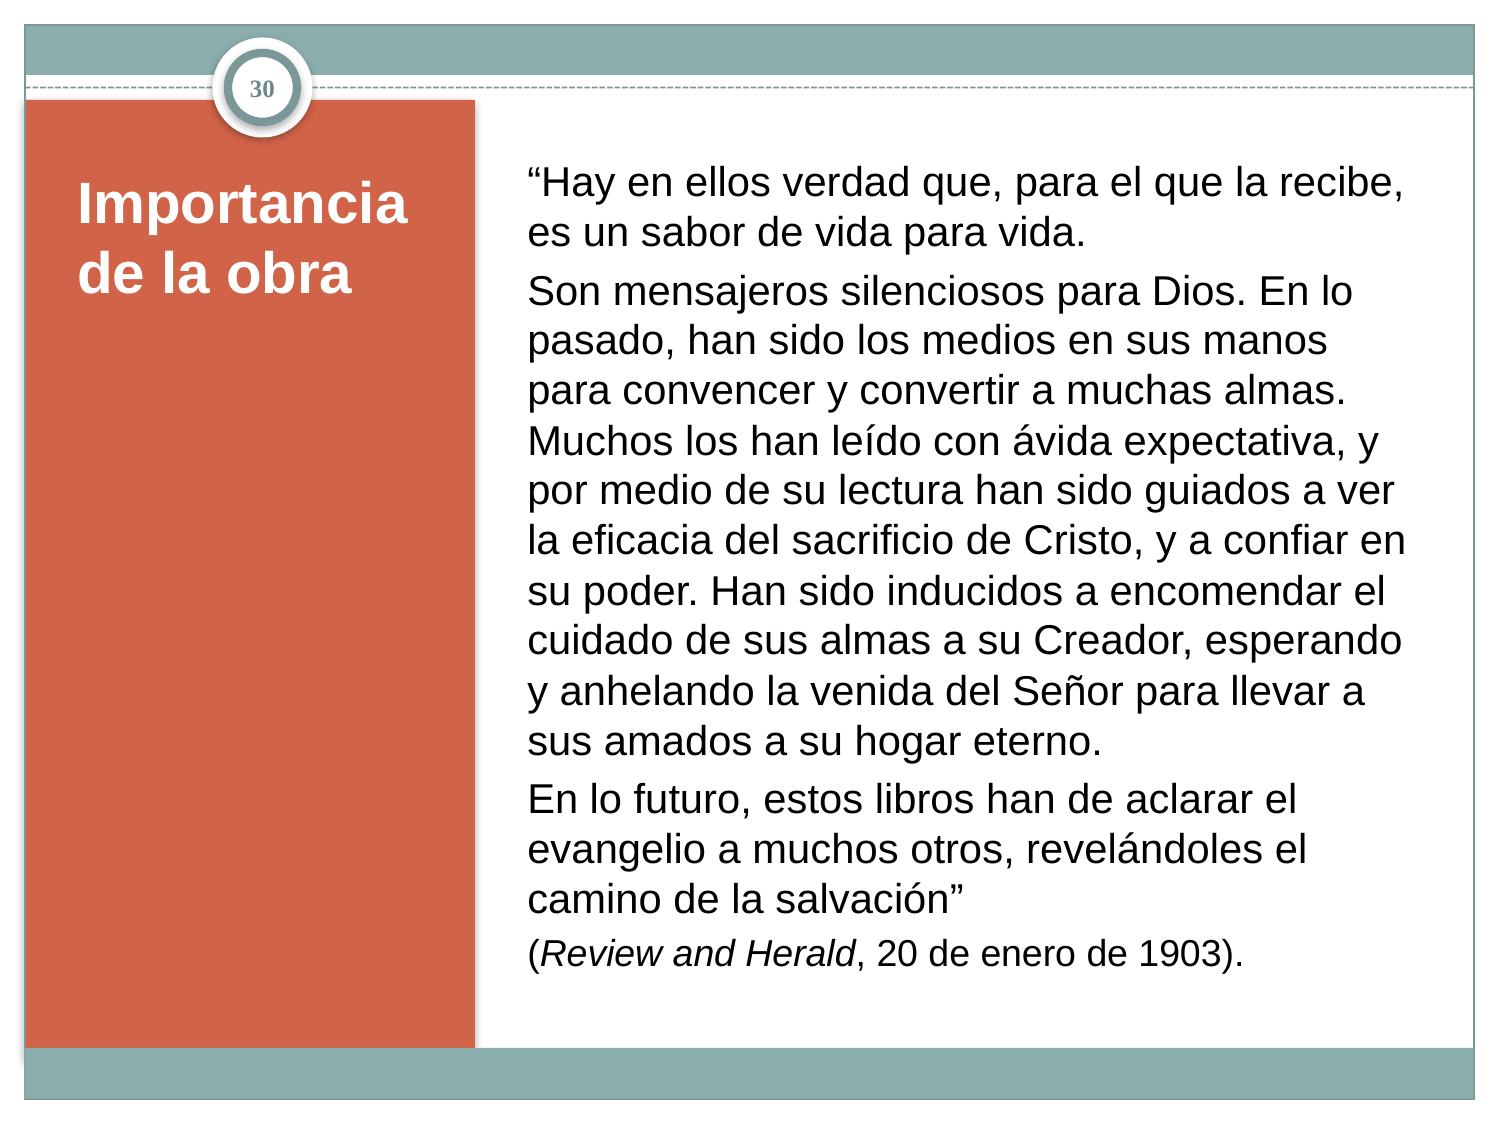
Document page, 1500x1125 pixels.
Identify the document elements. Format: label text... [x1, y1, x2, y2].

slide_number 30 [225, 51, 300, 124]
title Importancia de la obra [62, 149, 450, 313]
list “Hay en ellos verdad que, para el que la recibe, es un sabor de vida para vida. Son mensajeros silenciosos para Dios. En lo pasado, han sido los medios en sus manos para convencer y convertir a muchas almas. Muchos los han leído con ávida expectativa, y por medio de su lectura han sido guiados a ver la eficacia del sacrificio de Cristo, y a confiar en su poder. Han sido inducidos a encomendar el cuidado de sus almas a su Creador, esperando y anhelando la venida del Señor para llevar a sus amados a su hogar eterno. En lo futuro, estos libros han de aclarar el evangelio a muchos otros, revelándoles el camino de la salvación” (Review and Herald, 20 de enero de 1903). [512, 147, 1438, 1035]
